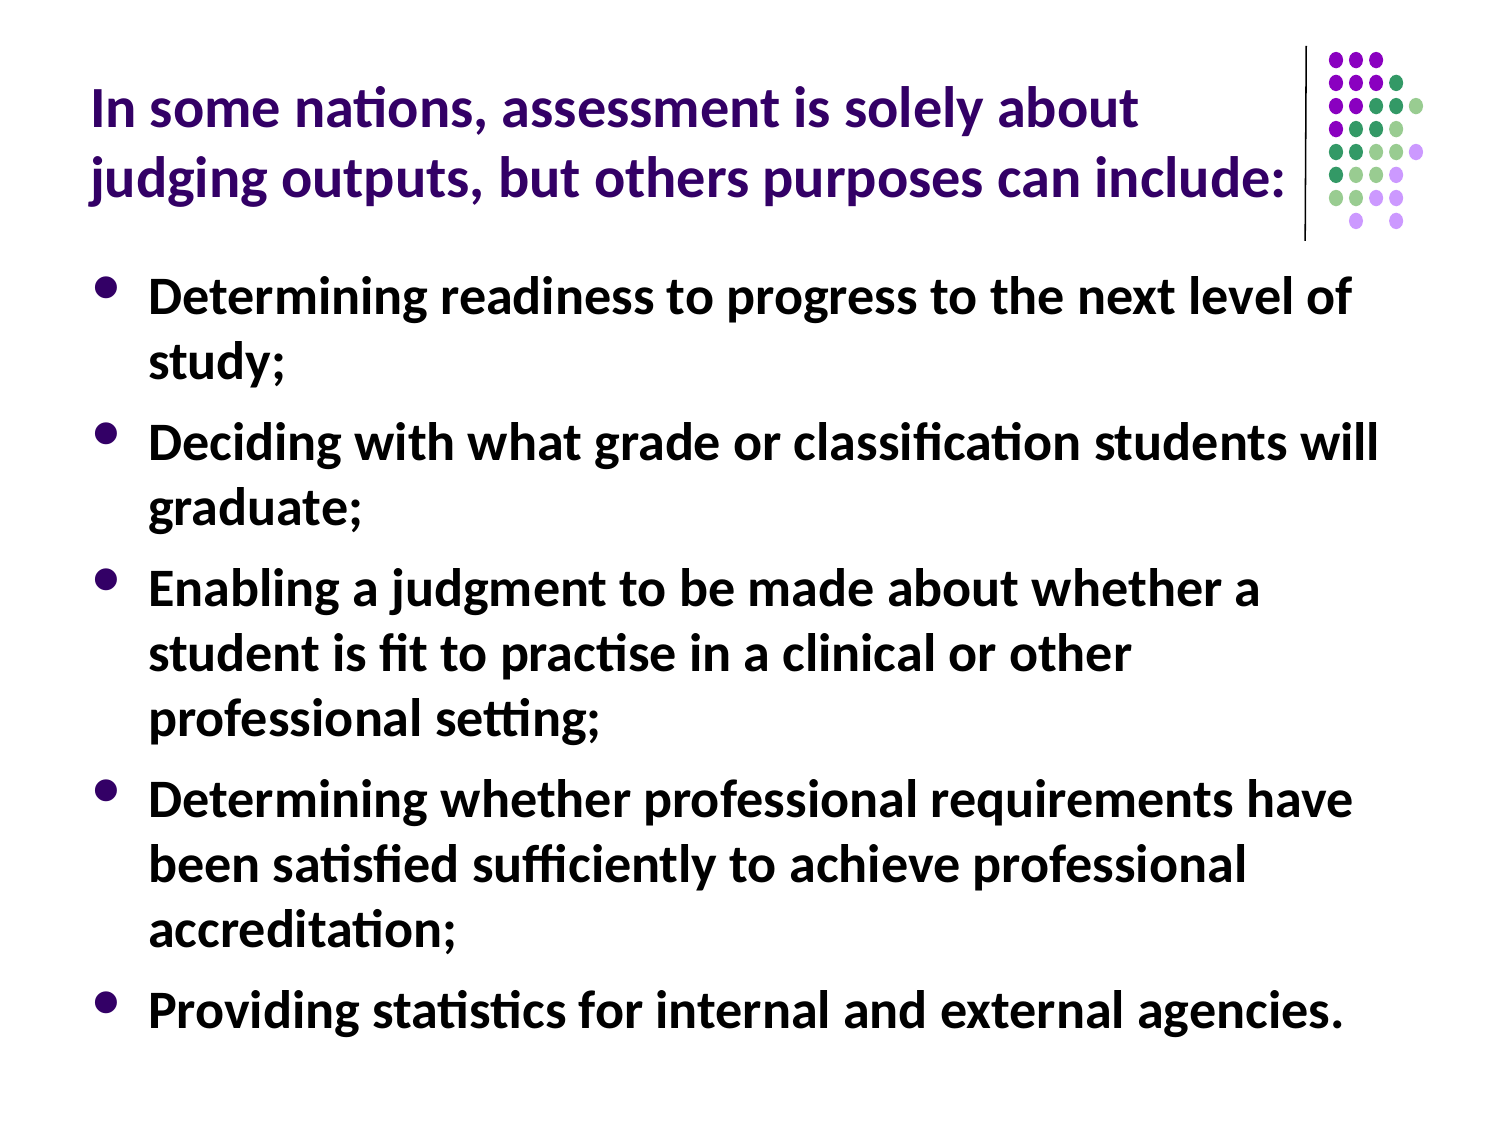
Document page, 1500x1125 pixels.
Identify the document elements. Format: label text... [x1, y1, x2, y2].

list Determining readiness to progress to the next level of study; Deciding with what grade or classification students will graduate; Enabling a judgment to be made about whether a student is fit to practise in a clinical or other professional setting; Determining whether professional requirements have been satisfied sufficiently to achieve professional accreditation; Providing statistics for internal and external agencies. [76, 252, 1427, 1039]
title In some nations, assessment is solely about judging outputs, but others purposes can include: [75, 40, 1313, 218]
